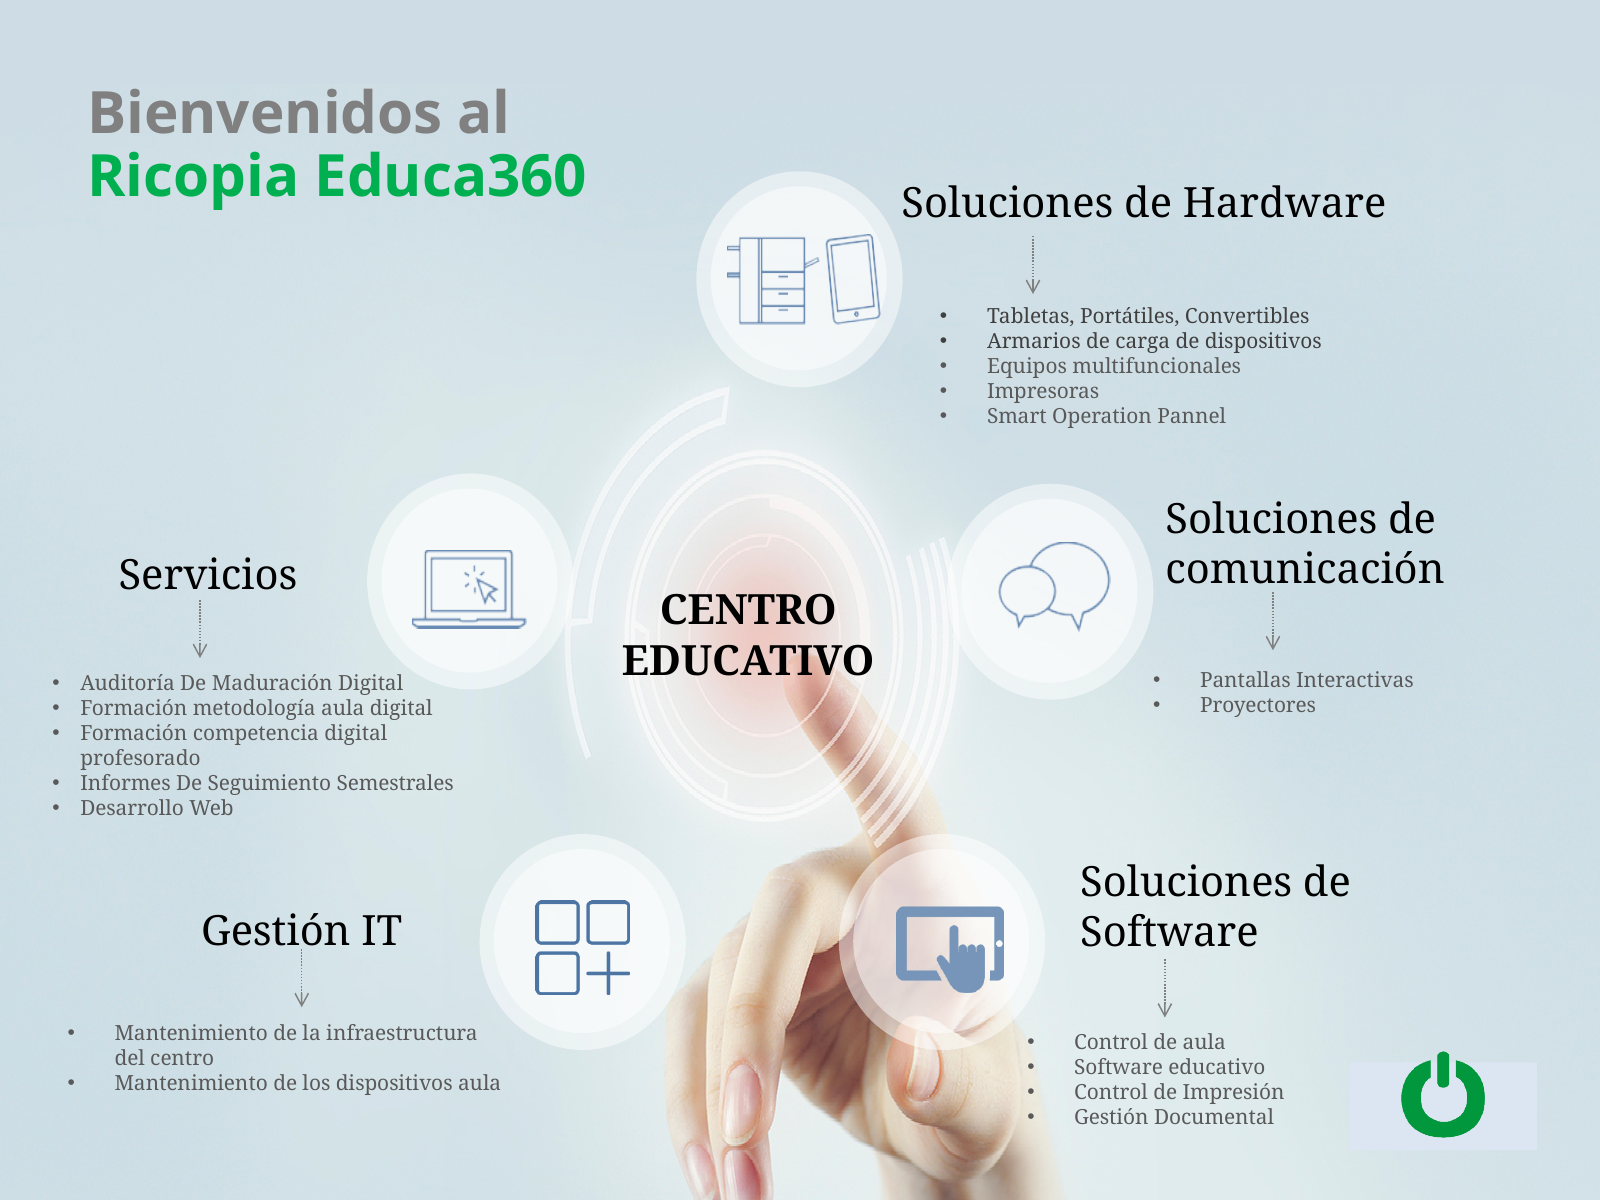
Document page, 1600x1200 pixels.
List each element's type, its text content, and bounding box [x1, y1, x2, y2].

text_box Soluciones de Hardware [886, 168, 1497, 234]
picture [0, 0, 1600, 1200]
text_box Pantallas Interactivas Proyectores [1138, 659, 1600, 749]
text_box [366, 473, 574, 690]
text_box CENTRO EDUCATIVO [582, 575, 914, 691]
text_box Auditoría De Maduración Digital Formación metodología aula digital Formación competencia digital profesorado Informes De Seguimiento Semestrales Desarrollo Web [37, 662, 513, 853]
text_box Gestión IT [133, 896, 471, 962]
text_box Soluciones de comunicación [1154, 484, 1537, 600]
picture [998, 541, 1111, 634]
text_box Mantenimiento de la infraestructura del centro Mantenimiento de los dispositivos aula [52, 1012, 525, 1128]
text_box Control de aula Software educativo Control de Impresión Gestión Documental [1012, 1021, 1440, 1161]
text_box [696, 170, 903, 388]
text_box Soluciones de Software [1065, 846, 1440, 962]
text_box Bienvenidos al Ricopia Educa360 [72, 75, 627, 187]
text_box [479, 833, 687, 1051]
text_box [1348, 1060, 1539, 1152]
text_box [838, 833, 1046, 1051]
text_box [946, 483, 1154, 700]
text_box Servicios [62, 540, 354, 606]
text_box Tabletas, Portátiles, Convertibles Armarios de carga de dispositivos Equipos multifuncionales Impresoras Smart Operation Pannel [925, 295, 1363, 460]
